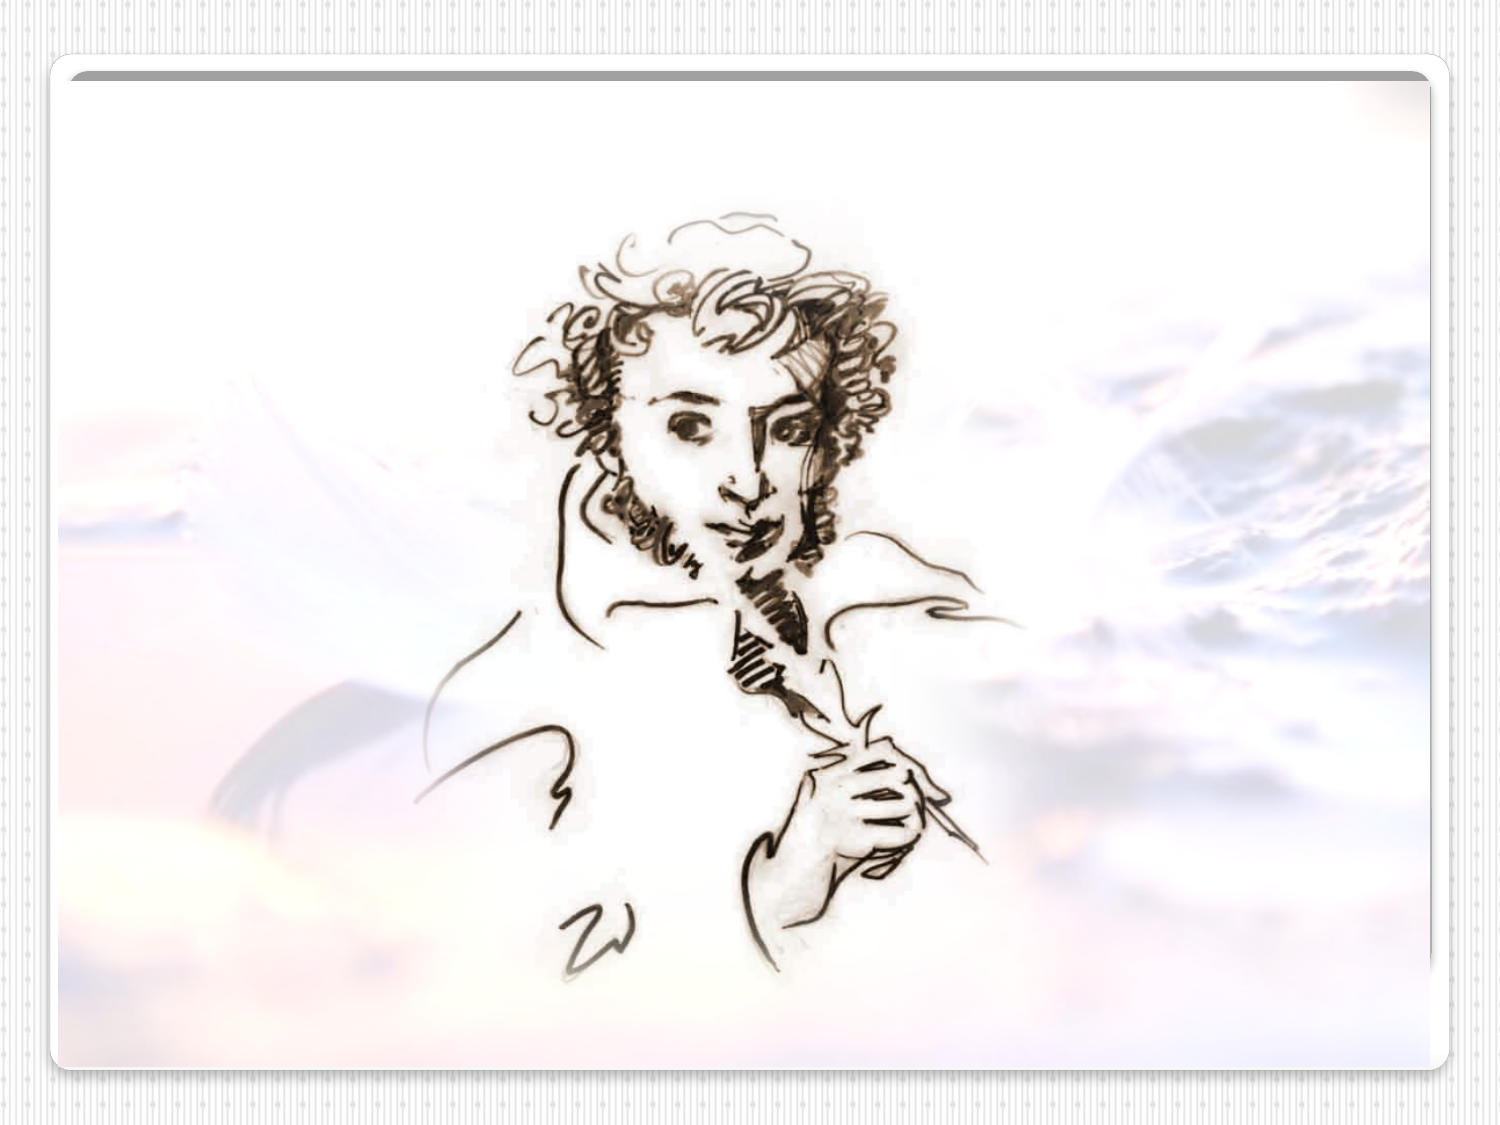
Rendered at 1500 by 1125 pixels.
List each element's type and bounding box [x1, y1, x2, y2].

picture [363, 140, 1091, 1066]
list [58, 81, 1430, 1067]
